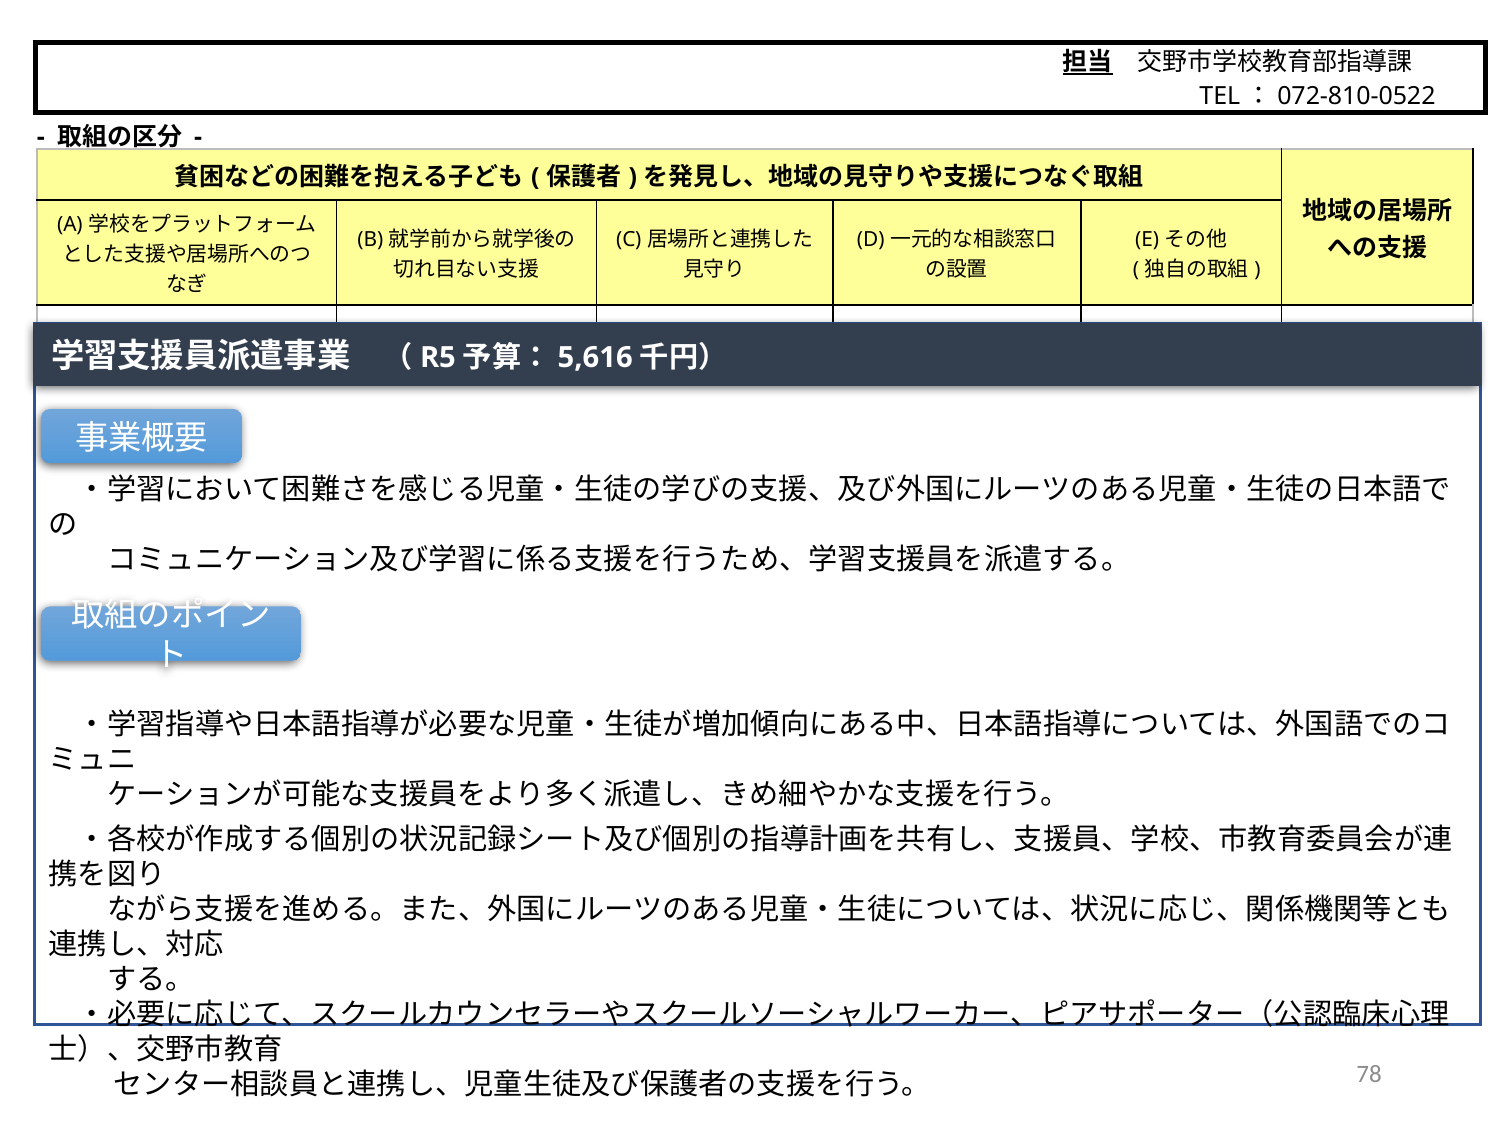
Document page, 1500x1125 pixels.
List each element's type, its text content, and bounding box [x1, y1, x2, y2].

table_header 地域の居場所 への支援 [1282, 150, 1472, 304]
table_cell (E)その他 (独自の取組) [1082, 201, 1281, 304]
table_cell (C)居場所と連携した 見守り [597, 201, 832, 304]
table_cell ○ [38, 306, 336, 318]
table_cell [1082, 306, 1281, 318]
slide_number 78 [1059, 1042, 1397, 1103]
text_box 学習支援員派遣事業 （R5予算：5,616千円） [33, 323, 1481, 386]
table_cell (D)一元的な相談窓口 の設置 [834, 201, 1080, 304]
table_cell [337, 306, 596, 318]
text_box 担当 交野市学校教育部指導課 TEL：072-810-0522 [1045, 37, 1489, 108]
table_header 貧困などの困難を抱える子ども(保護者)を発見し、地域の見守りや支援につなぐ取組 [38, 150, 1281, 199]
text_box 事業概要 [41, 408, 243, 463]
table_cell (B)就学前から就学後の 切れ目ない支援 [337, 201, 596, 304]
table_cell [834, 306, 1080, 318]
text_box ・学習において困難さを感じる児童・生徒の学びの支援、及び外国にルーツのある児童・生徒の日本語での コミュニケーション及び学習に係る支援を行うため、学習支援員を派遣する。 ・学習指導や日本語指導が必要な児童・生徒が増加傾向にある中、日本語指導については、外国語でのコミュニ ケーションが可能な支援員をより多く派遣し、きめ細やかな支援を行う。 ・各校が作成する個別の状況記録シート及び個別の指導計画を共有し、支援員、学校、市教育委員会が連携を図り ながら支援を進める。また、外国にルーツのある児童・生徒については、状況に応じ、関係機関等とも連携し、対応 する。 ・必要に応じて、スクールカウンセラーやスクールソーシャルワーカー、ピアサポーター（公認臨床心理士）、交野市教育 センター相談員と連携し、児童生徒及び保護者の支援を行う。 [34, 393, 1481, 1025]
table_cell (A)学校をプラットフォームとした支援や居場所へのつなぎ [38, 201, 336, 304]
text_box - 取組の区分 - [22, 113, 266, 159]
text_box 取組のポイント [41, 606, 302, 661]
table_cell [1282, 306, 1472, 318]
text_box 交野市 [35, 42, 1486, 113]
table_cell [597, 306, 832, 318]
